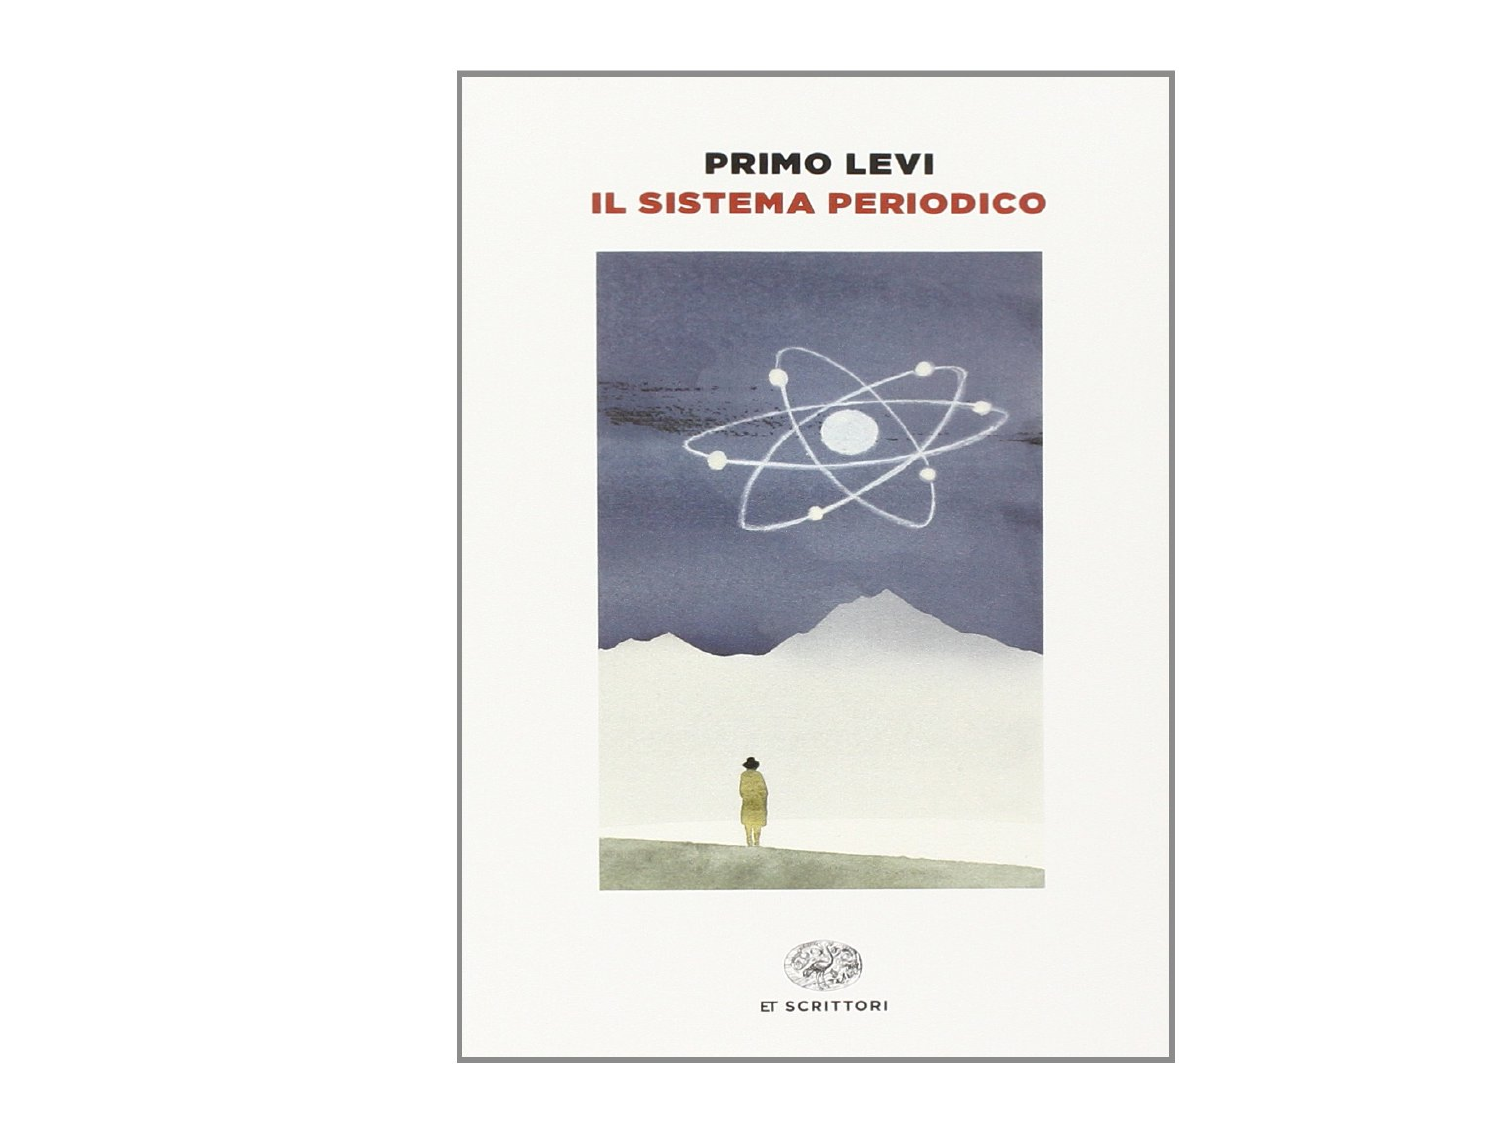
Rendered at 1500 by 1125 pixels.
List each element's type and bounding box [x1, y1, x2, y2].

list [0, 66, 1500, 1067]
